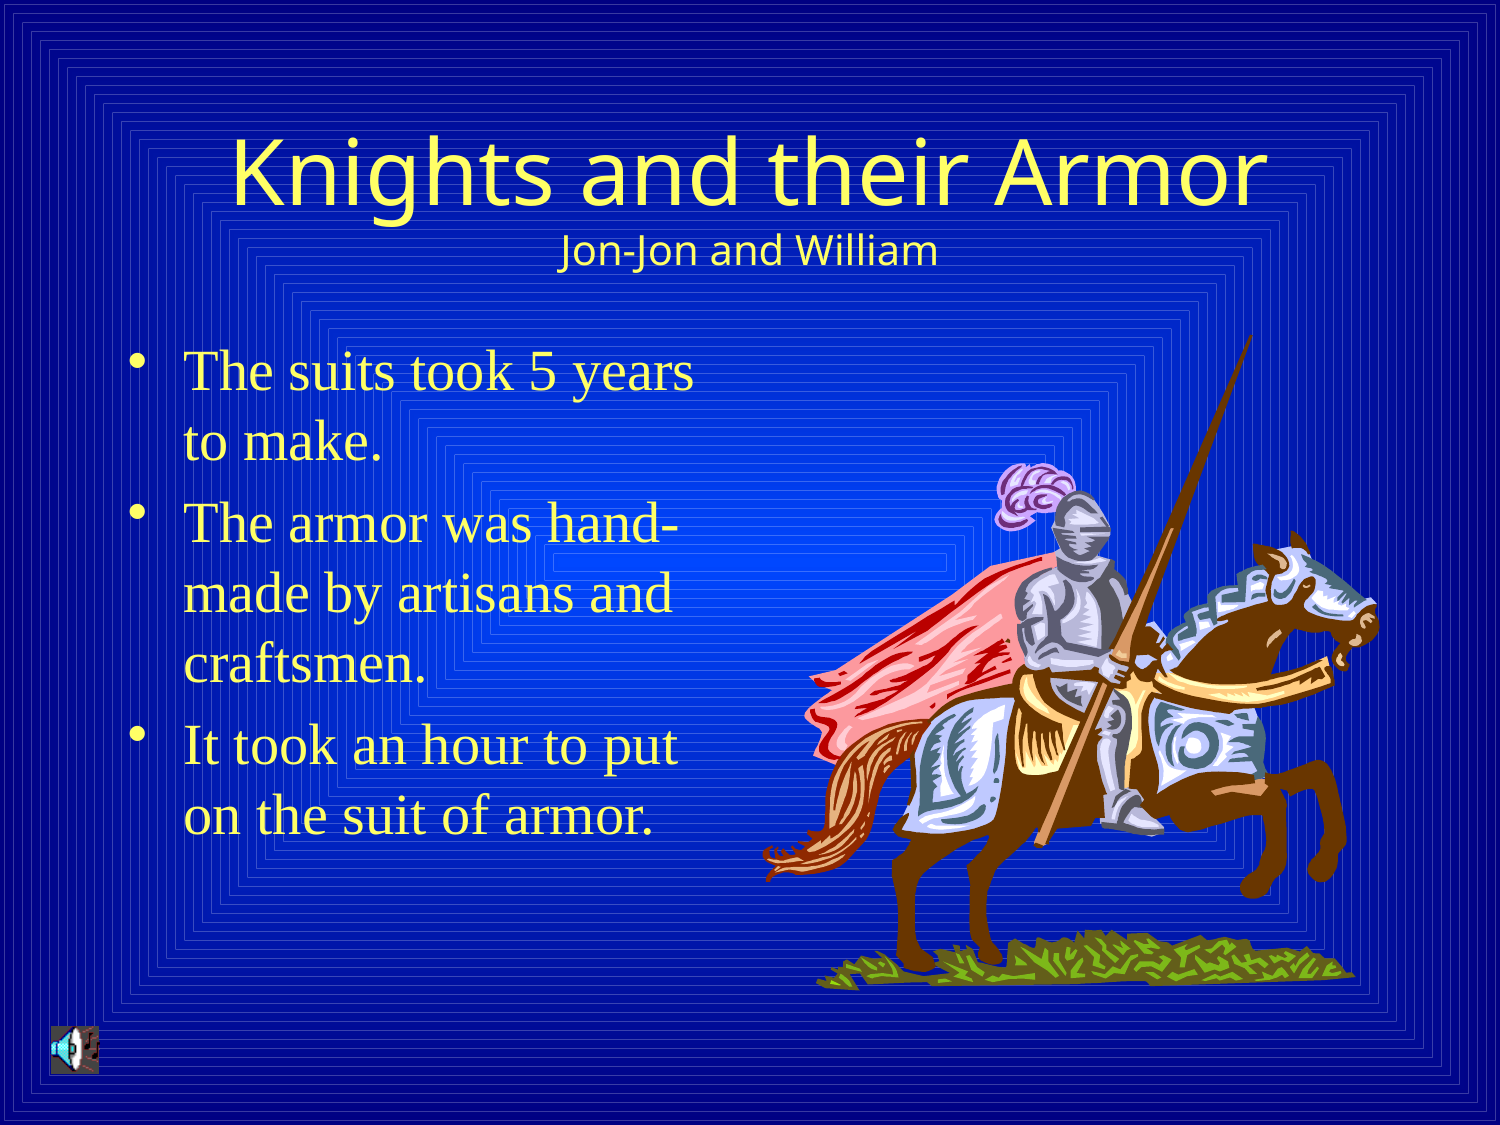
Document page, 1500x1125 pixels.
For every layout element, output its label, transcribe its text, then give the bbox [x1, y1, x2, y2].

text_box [762, 326, 1388, 999]
title Knights and their Armor Jon-Jon and William [112, 99, 1388, 288]
picture [49, 1024, 101, 1076]
list The suits took 5 years to make. The armor was hand-made by artisans and craftsmen. It took an hour to put on the suit of armor. [112, 324, 738, 1000]
